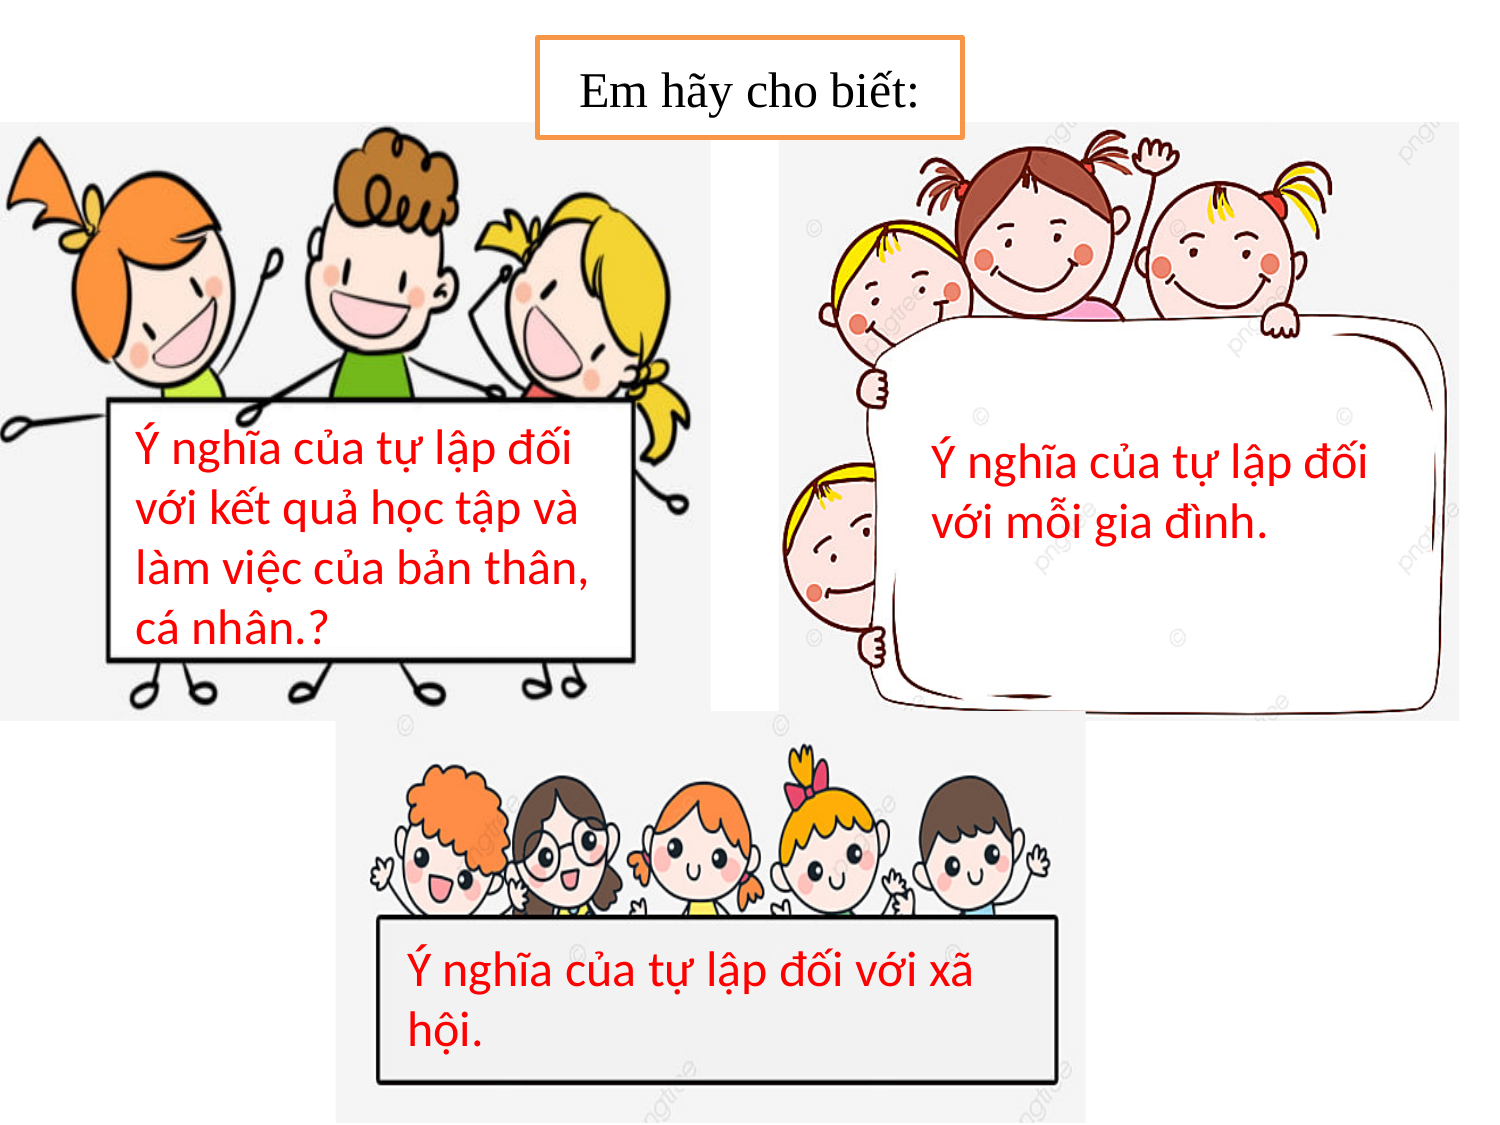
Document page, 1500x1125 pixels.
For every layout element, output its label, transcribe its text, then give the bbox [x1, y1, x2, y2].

picture [0, 121, 1460, 1124]
text_box Em hãy cho biết: [535, 35, 965, 140]
